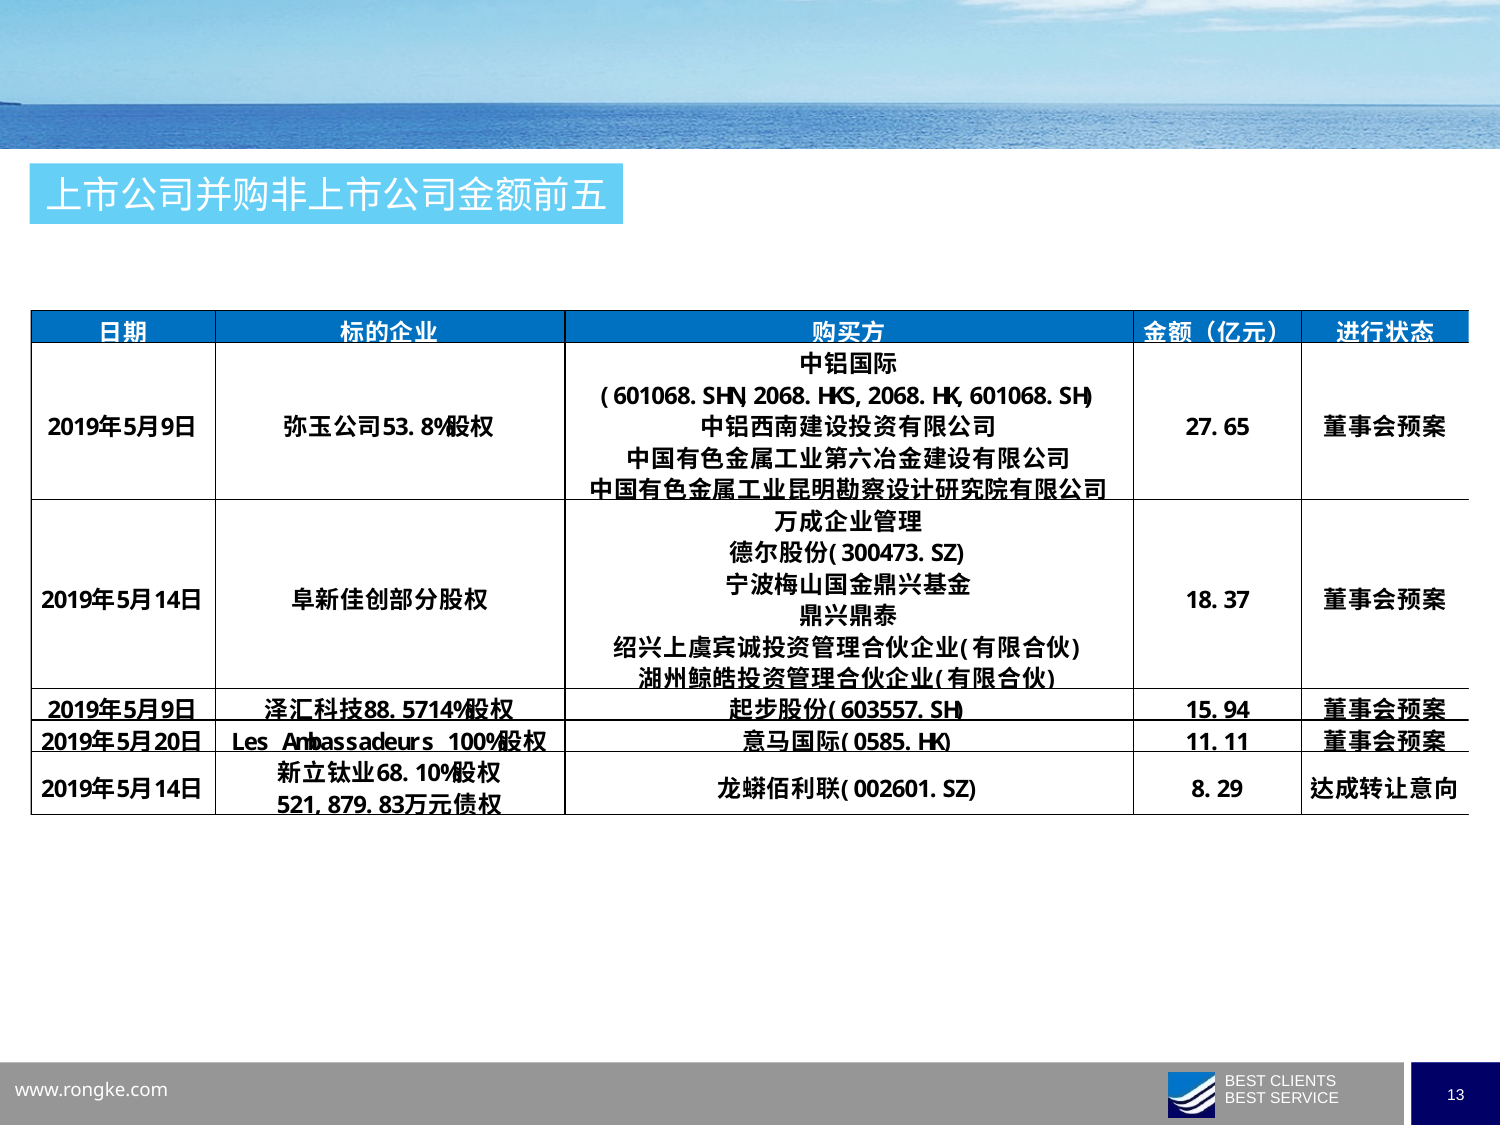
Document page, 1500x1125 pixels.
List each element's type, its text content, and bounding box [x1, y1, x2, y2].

picture [0, 0, 1500, 149]
picture [30, 310, 1470, 815]
picture [1168, 1072, 1215, 1118]
text_box 上市公司并购非上市公司金额前五 [29, 162, 624, 225]
